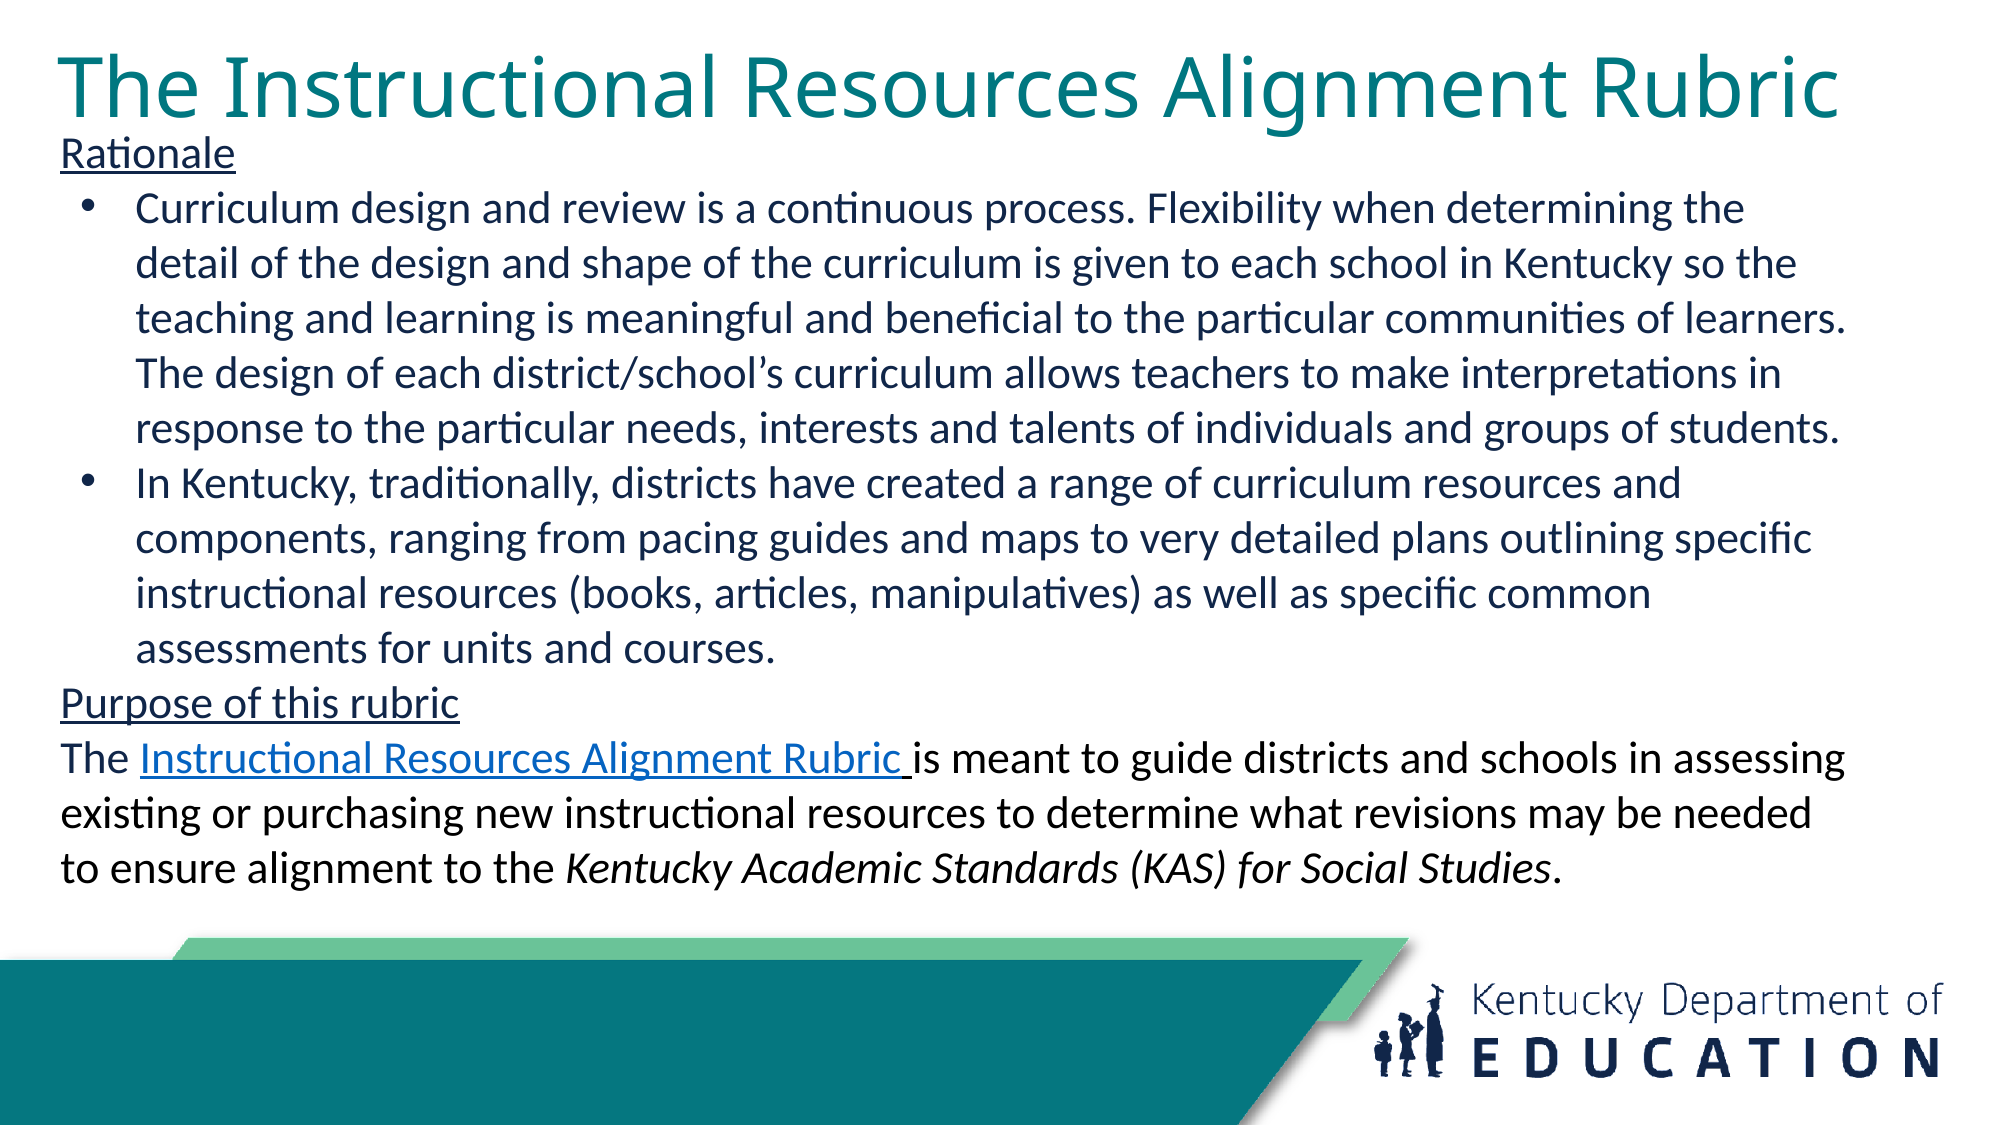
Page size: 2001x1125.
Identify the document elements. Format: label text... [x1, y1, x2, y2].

list Rationale Curriculum design and review is a continuous process. Flexibility when determining the detail of the design and shape of the curriculum is given to each school in Kentucky so the teaching and learning is meaningful and beneficial to the particular communities of learners. The design of each district/school’s curriculum allows teachers to make interpretations in response to the particular needs, interests and talents of individuals and groups of students. In Kentucky, traditionally, districts have created a range of curriculum resources and components, ranging from pacing guides and maps to very detailed plans outlining specific instructional resources (books, articles, manipulatives) as well as specific common assessments for units and courses. Purpose of this rubric The Instructional Resources Alignment Rubric is meant to guide districts and schools in assessing existing or purchasing new instructional resources to determine what revisions may be needed to ensure alignment to the Kentucky Academic Standards (KAS) for Social Studies. [45, 115, 1866, 907]
picture [0, 0, 2001, 1125]
title The Instructional Resources Alignment Rubric [42, 22, 1968, 159]
